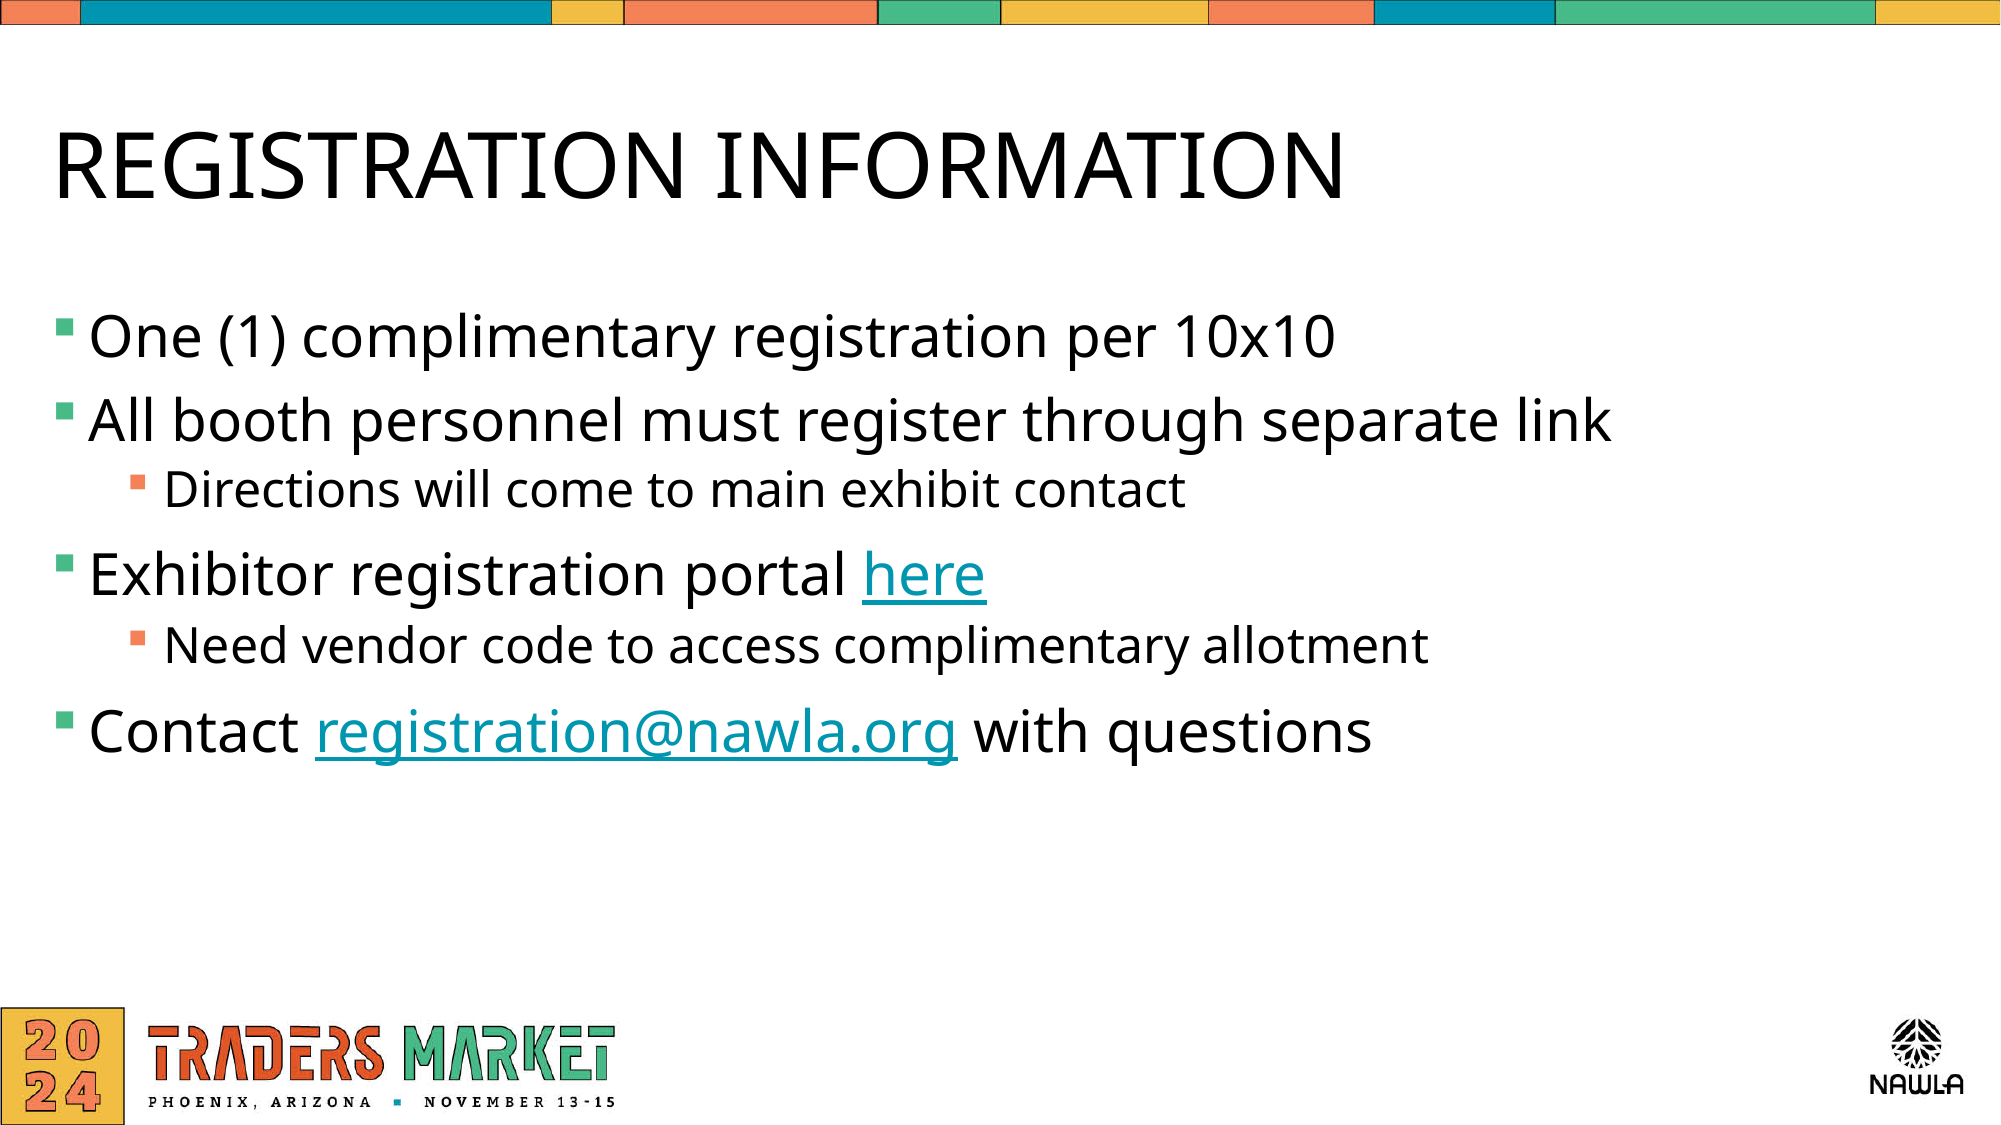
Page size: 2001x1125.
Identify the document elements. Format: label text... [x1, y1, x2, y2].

picture [85, 0, 547, 4]
title REGISTRATION INFORMATION [36, 59, 1946, 278]
picture [0, 0, 2001, 1125]
list One (1) complimentary registration per 10x10 All booth personnel must register through separate link Directions will come to main exhibit contact Exhibitor registration portal here Need vendor code to access complimentary allotment Contact registration@nawla.org with questions [36, 299, 1946, 973]
